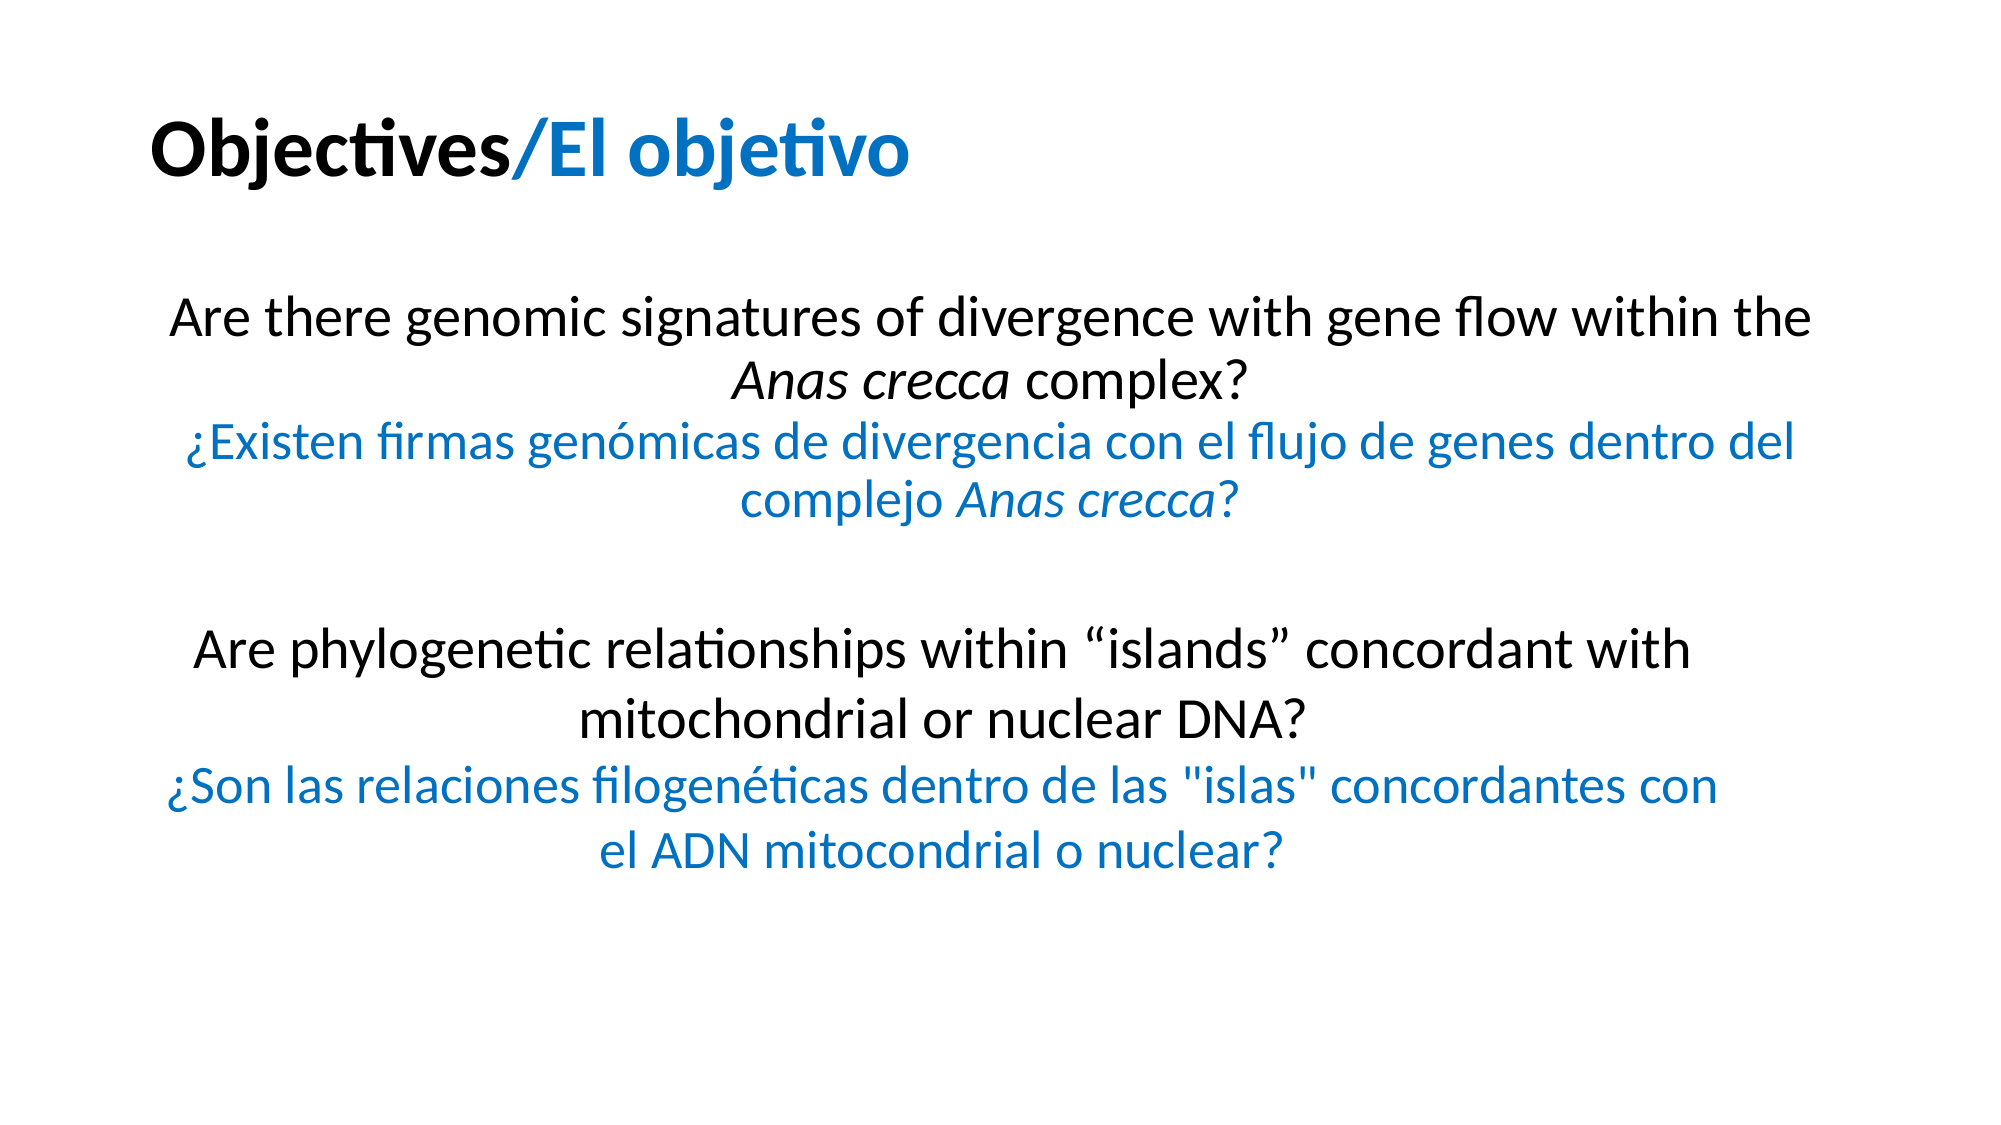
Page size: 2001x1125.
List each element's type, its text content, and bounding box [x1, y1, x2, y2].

text_box Objectives/El objetivo [136, 86, 1847, 199]
title Are there genomic signatures of divergence with gene flow within the Anas crecca complex? ¿Existen firmas genómicas de divergencia con el flujo de genes dentro del complejo Anas crecca? [136, 275, 1847, 541]
text_box Are phylogenetic relationships within “islands” concordant with mitochondrial or nuclear DNA? ¿Son las relaciones filogenéticas dentro de las "islas" concordantes con el ADN mitocondrial o nuclear? [136, 562, 1751, 928]
